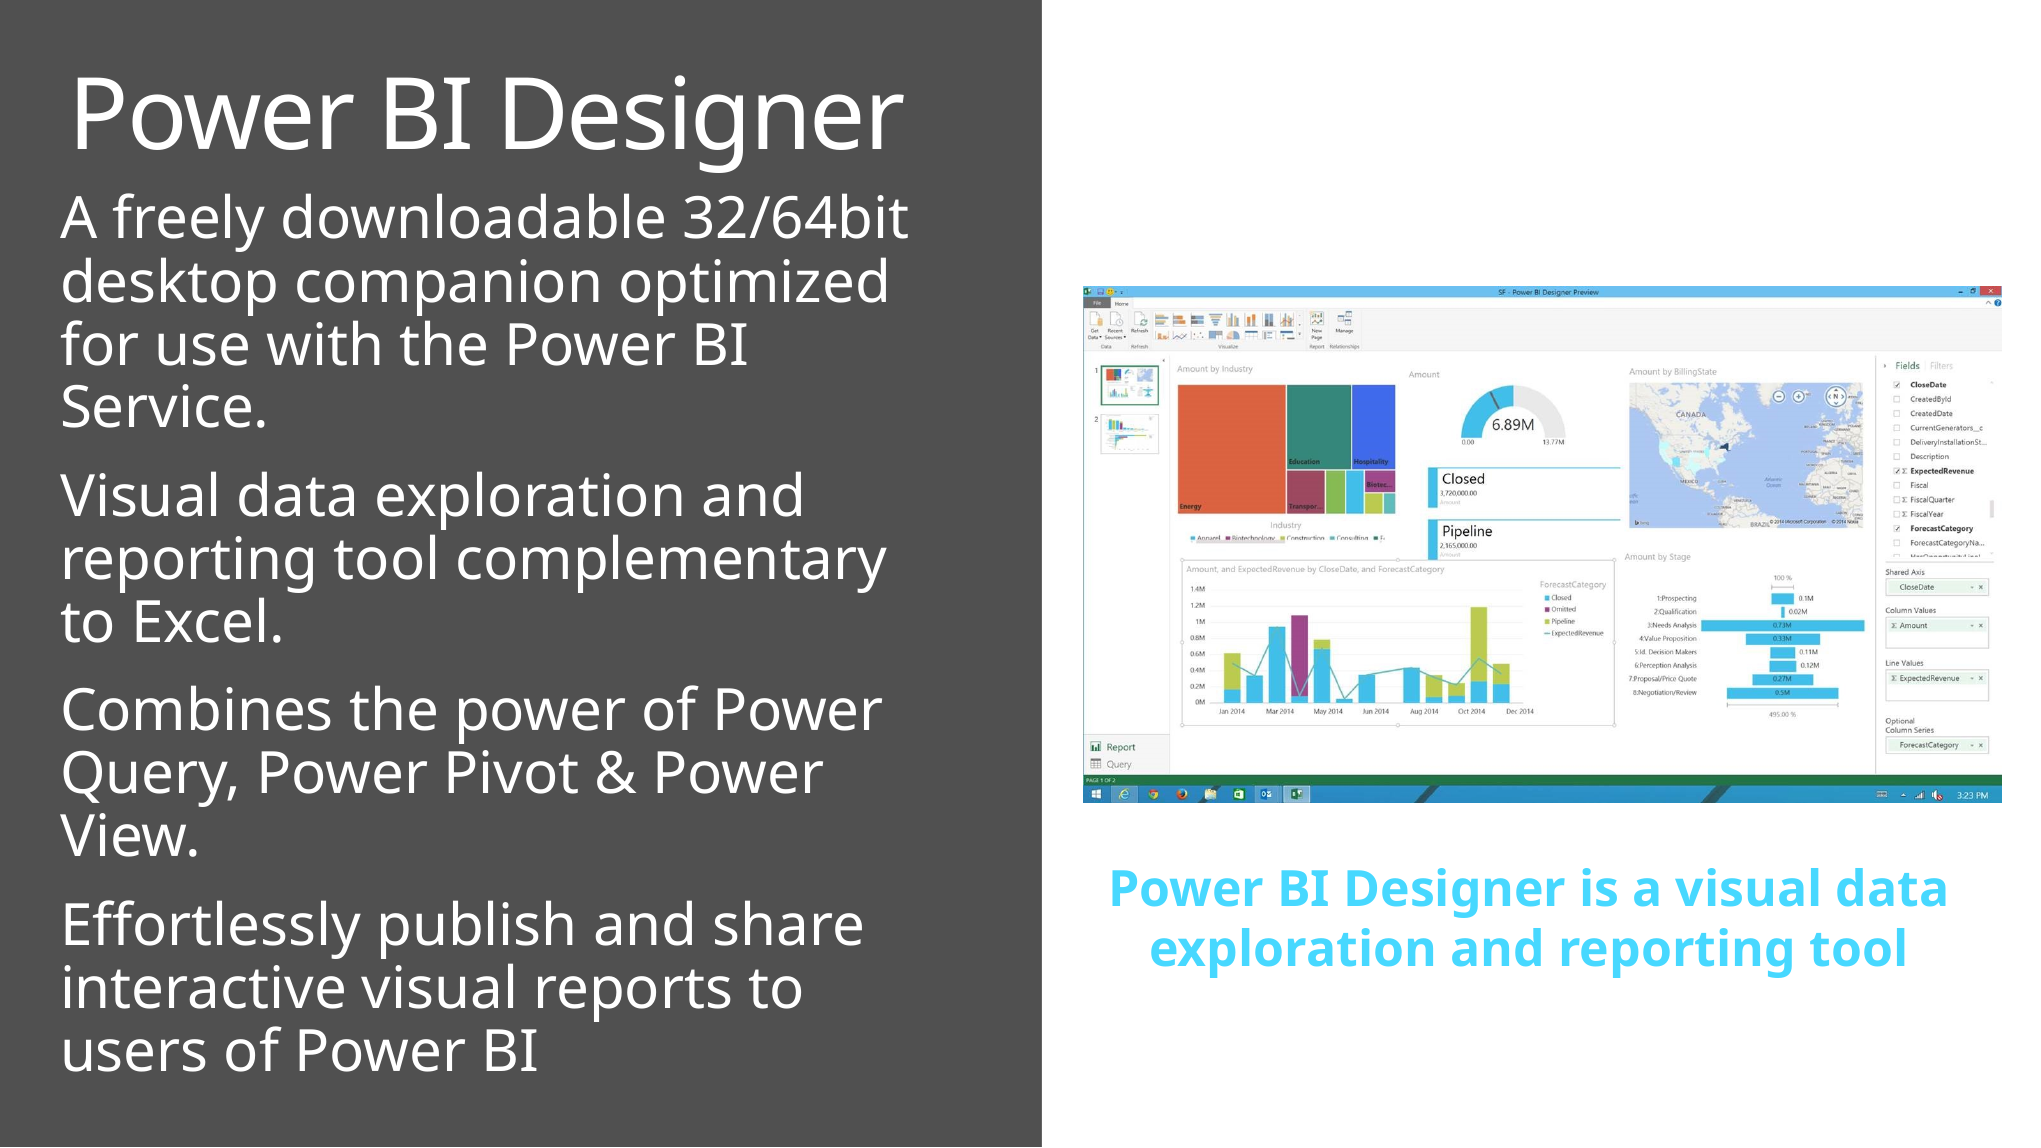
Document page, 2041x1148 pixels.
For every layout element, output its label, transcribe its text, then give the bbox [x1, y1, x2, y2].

list A freely downloadable 32/64bit desktop companion optimized for use with the Power BI Service. Visual data exploration and reporting tool complementary to Excel. Combines the power of Power Query, Power Pivot & Power View. Effortlessly publish and share interactive visual reports to users of Power BI [45, 223, 946, 1049]
title Power BI Designer [45, 48, 1013, 199]
picture [1083, 285, 2002, 803]
text_box Power BI Designer is a visual data exploration and reporting tool [1083, 848, 1975, 984]
